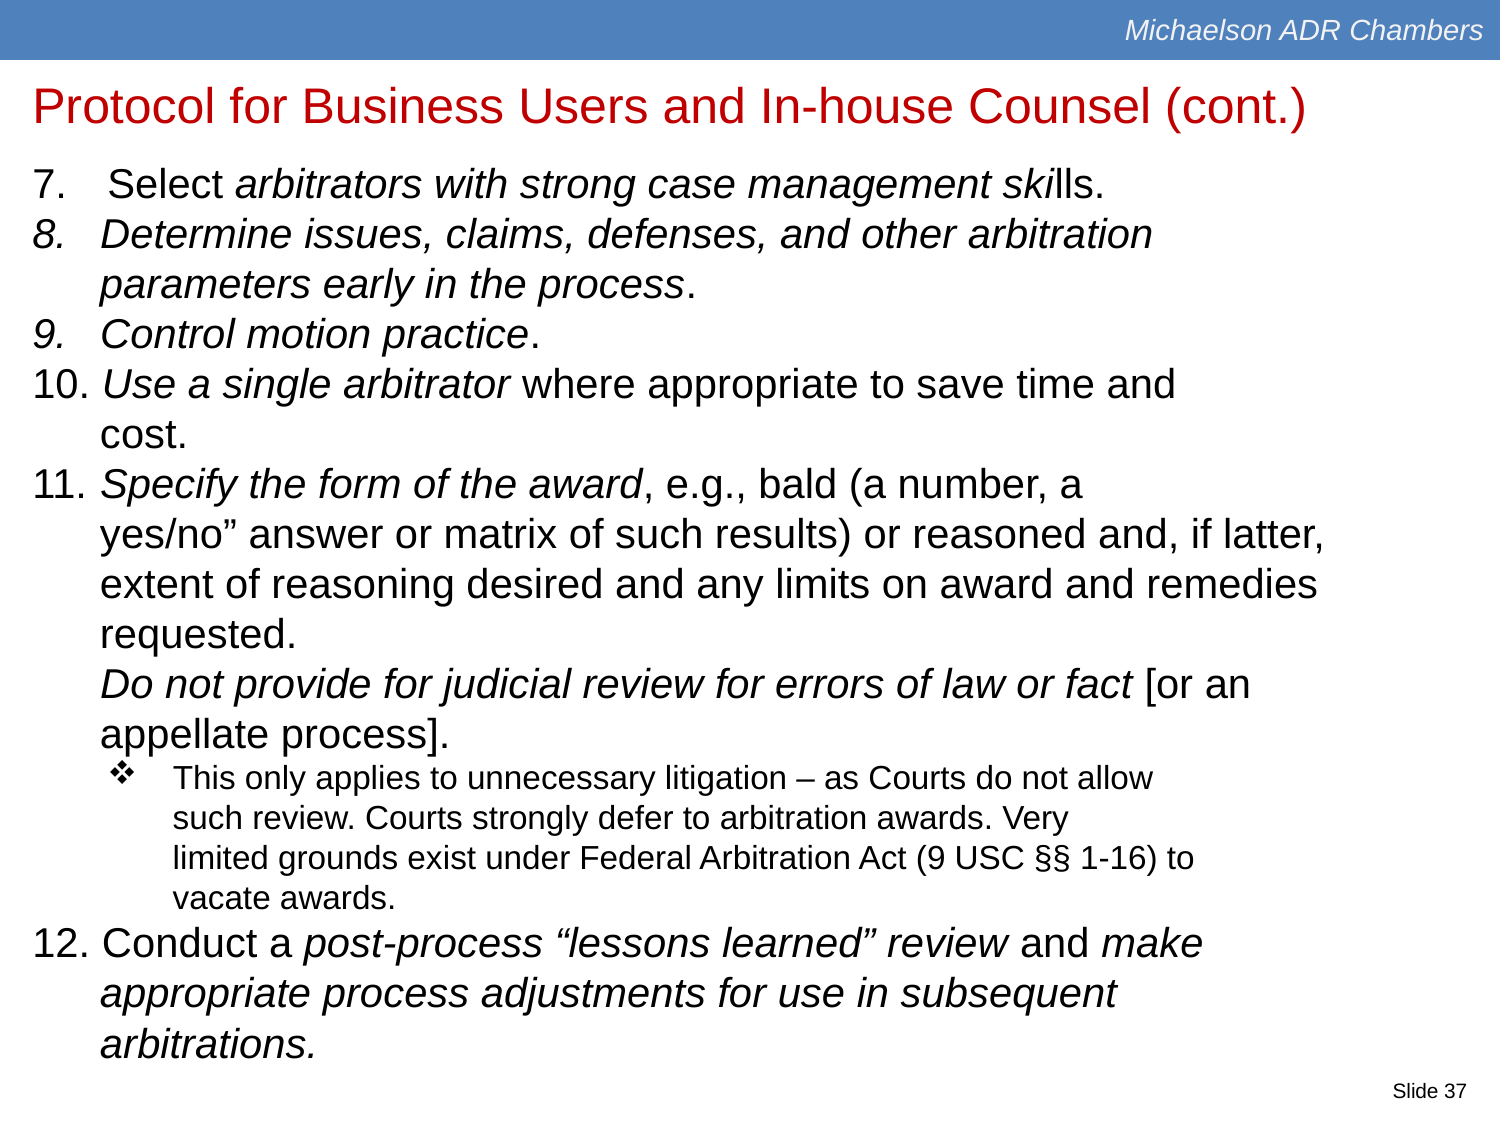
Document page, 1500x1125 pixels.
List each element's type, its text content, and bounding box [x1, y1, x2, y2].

text_box Select arbitrators with strong case management skills. Determine issues, claims, defenses, and other arbitration parameters early in the process. Control motion practice. Use a single arbitrator where appropriate to save time and cost. Specify the form of the award, e.g., bald (a number, a yes/no” answer or matrix of such results) or reasoned and, if latter, extent of reasoning desired and any limits on award and remedies requested. Do not provide for judicial review for errors of law or fact [or an appellate process]. This only applies to unnecessary litigation – as Courts do not allow such review. Courts strongly defer to arbitration awards. Very limited grounds exist under Federal Arbitration Act (9 USC §§ 1-16) to vacate awards. Conduct a post-process “lessons learned” review and make appropriate process adjustments for use in subsequent arbitrations. [17, 148, 1485, 1079]
text_box Slide 37 [1377, 1079, 1485, 1125]
text_box Michaelson ADR Chambers [1110, 4, 1500, 54]
text_box Protocol for Business Users and In-house Counsel (cont.) [17, 66, 1443, 148]
